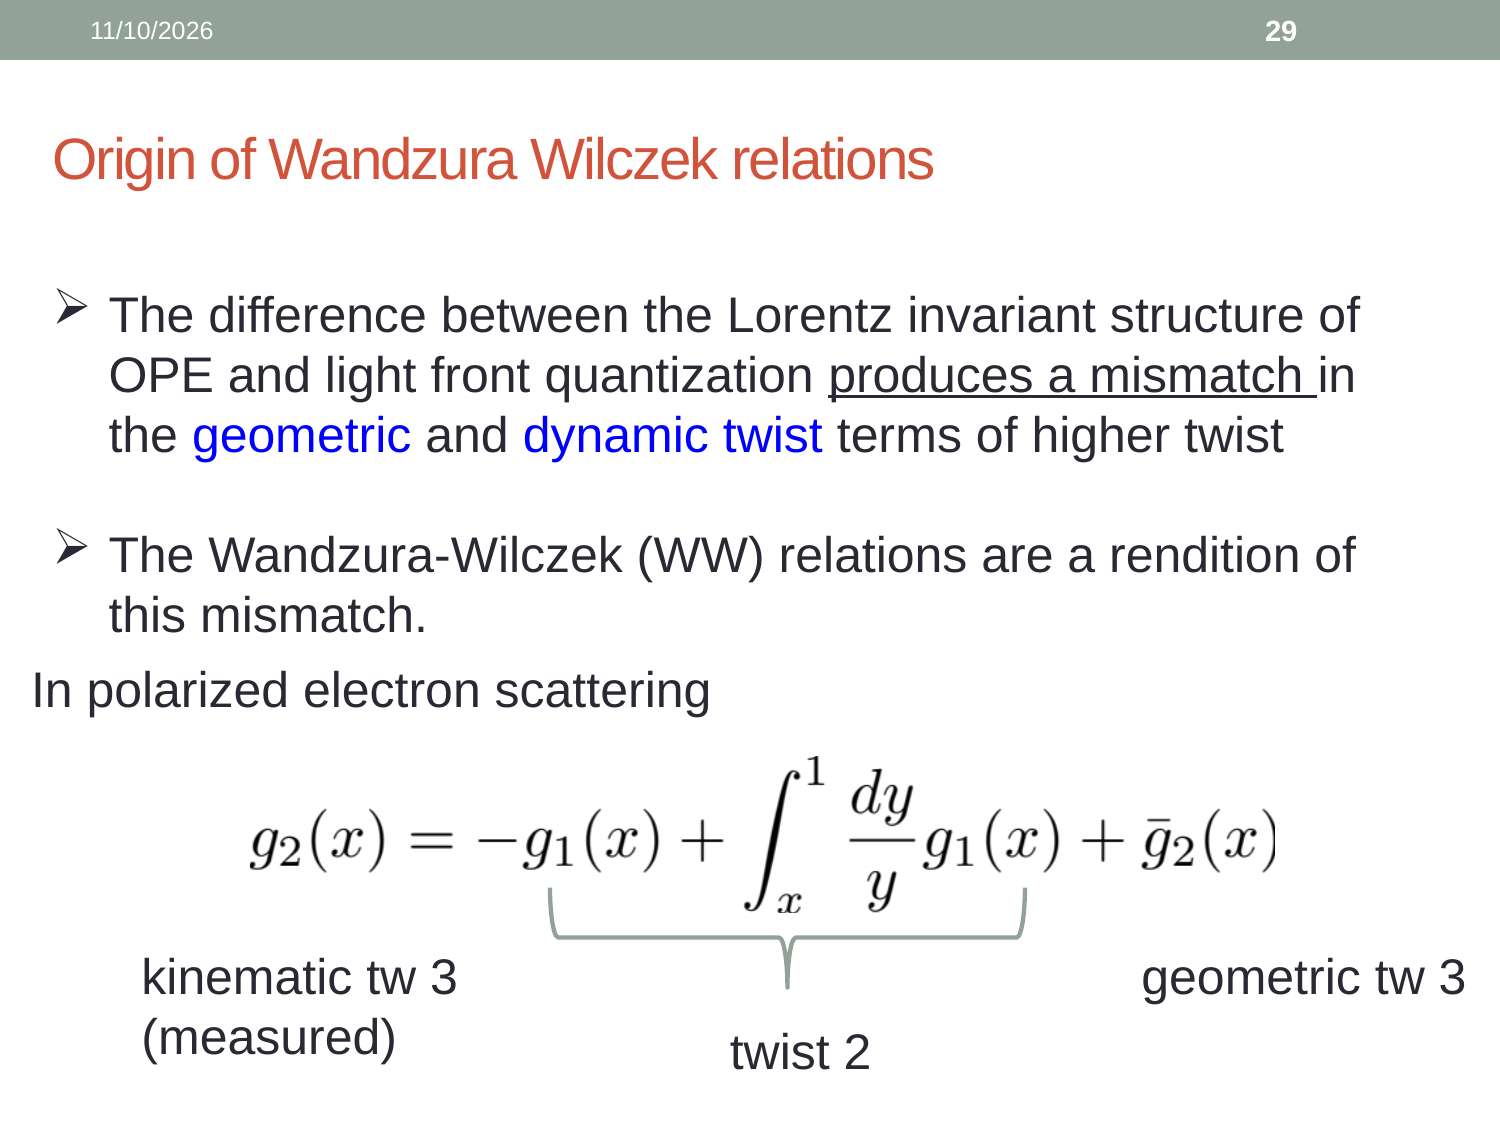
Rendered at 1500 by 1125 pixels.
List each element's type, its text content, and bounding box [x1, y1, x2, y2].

text_box geometric tw 3 [1126, 936, 1482, 1012]
picture [249, 755, 1276, 913]
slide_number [75, 3, 550, 57]
text_box [549, 921, 1025, 990]
text_box twist 2 [715, 1011, 887, 1087]
slide_number 29 [1250, 3, 1425, 57]
text_box kinematic tw 3 (measured) [126, 937, 474, 1073]
text_box The difference between the Lorentz invariant structure of OPE and light front quantization produces a mismatch in the geometric and dynamic twist terms of higher twist The Wandzura-Wilczek (WW) relations are a rendition of this mismatch. [37, 274, 1425, 650]
title Origin of Wandzura Wilczek relations [37, 75, 1388, 238]
text_box In polarized electron scattering [16, 649, 727, 725]
